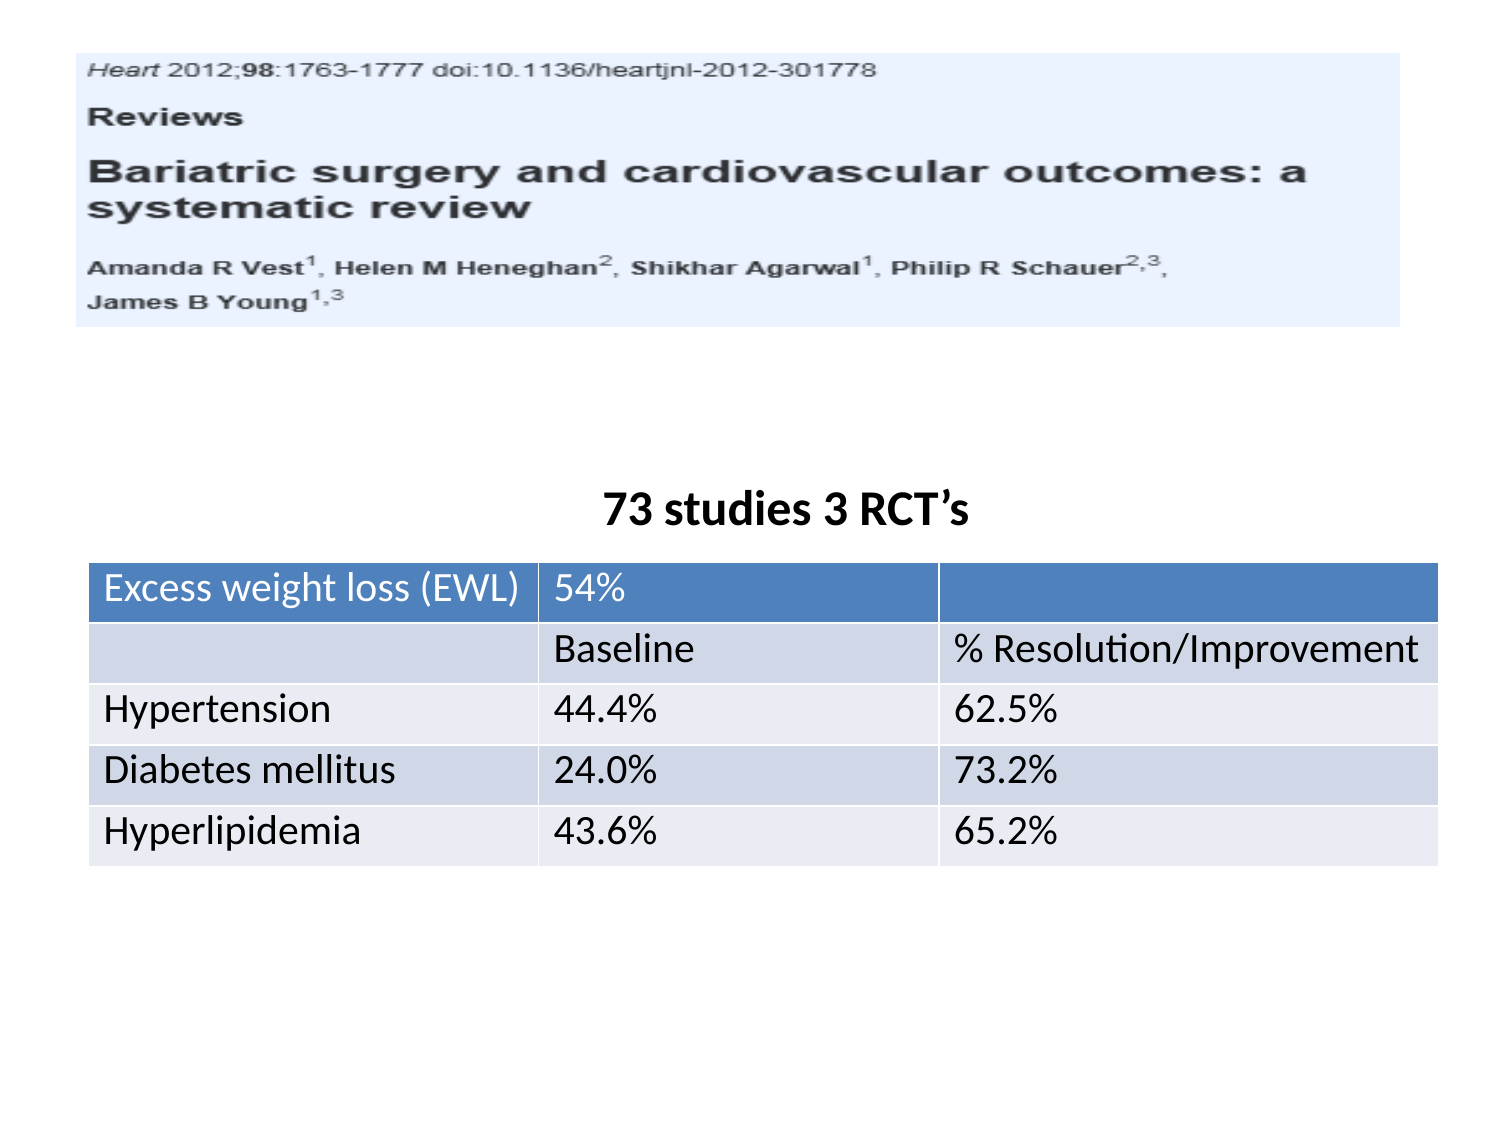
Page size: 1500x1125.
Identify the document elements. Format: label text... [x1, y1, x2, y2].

table_cell 43.6% [539, 807, 938, 866]
table_header 54% [539, 563, 938, 622]
table_cell 62.5% [940, 685, 1438, 744]
table_cell 73.2% [940, 746, 1438, 805]
table_cell Baseline [539, 624, 938, 683]
picture [76, 53, 1400, 327]
table_cell [89, 624, 538, 683]
table_cell Diabetes mellitus [89, 746, 538, 805]
table_cell 65.2% [940, 807, 1438, 866]
table_cell % Resolution/Improvement [940, 624, 1438, 683]
table_cell Hyperlipidemia [89, 807, 538, 866]
table_cell 44.4% [539, 685, 938, 744]
table_header [940, 563, 1438, 622]
table_cell Hypertension [89, 685, 538, 744]
table_header Excess weight loss (EWL) [89, 563, 538, 622]
text_box 73 studies 3 RCT’s [587, 467, 1069, 543]
table_cell 24.0% [539, 746, 938, 805]
